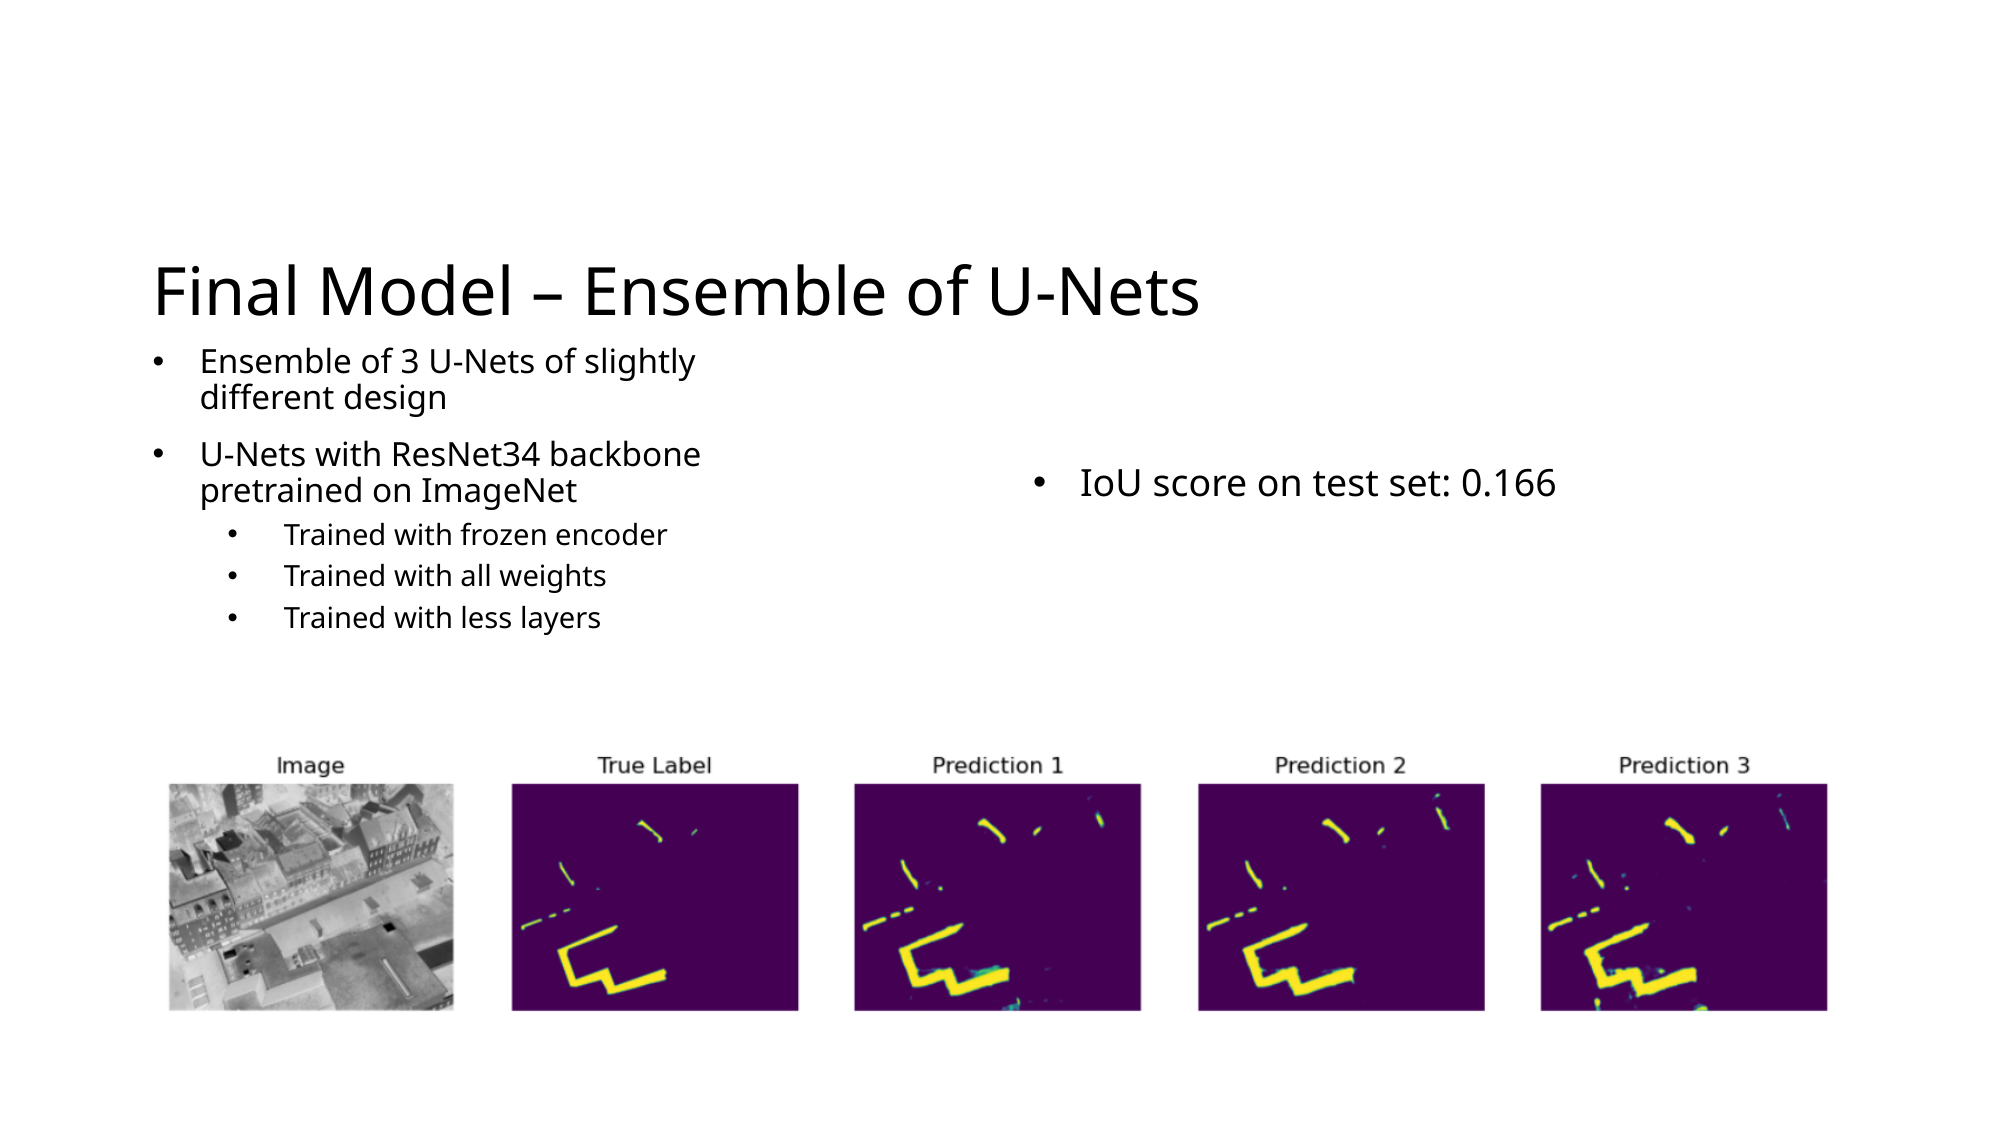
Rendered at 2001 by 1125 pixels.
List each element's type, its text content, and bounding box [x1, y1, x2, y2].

list Ensemble of 3 U-Nets of slightly different design U-Nets with ResNet34 backbone pretrained on ImageNet Trained with frozen encoder Trained with all weights Trained with less layers [137, 337, 783, 746]
title Final Model – Ensemble of U-Nets [137, 75, 1244, 338]
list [136, 746, 1863, 1050]
text_box IoU score on test set: 0.166 [1018, 451, 2000, 512]
